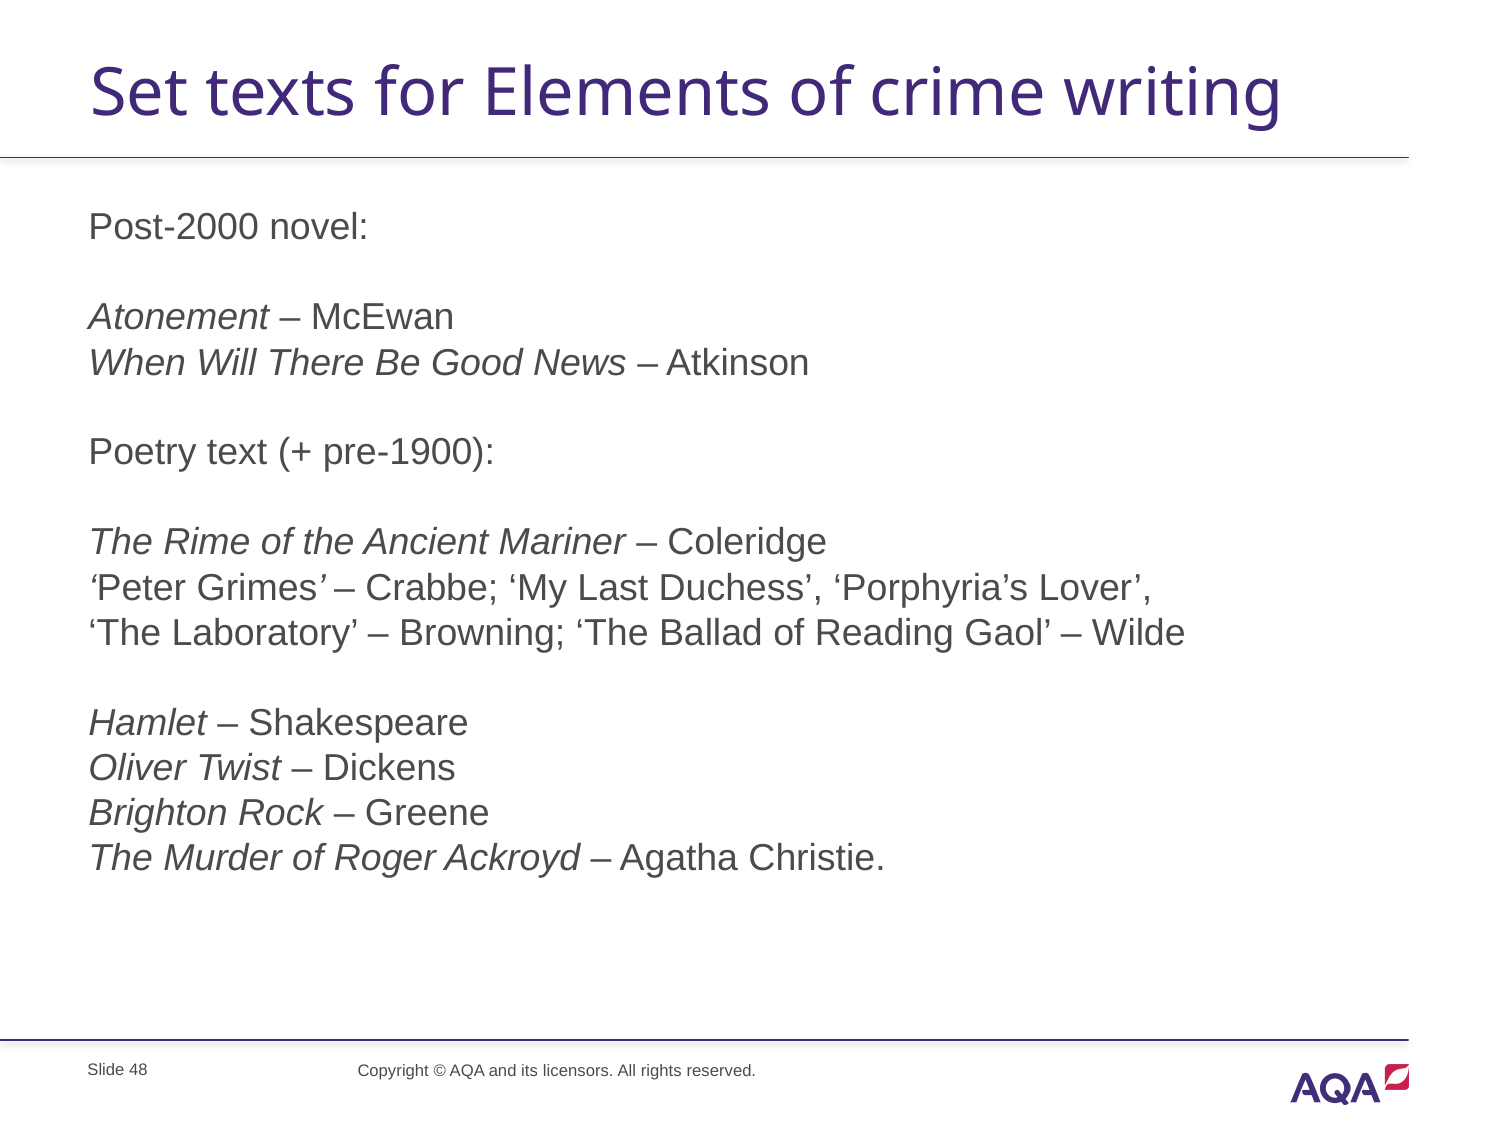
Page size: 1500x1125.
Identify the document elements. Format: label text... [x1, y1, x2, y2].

text_box Slide 48 [72, 1051, 311, 1112]
title Set texts for Elements of crime writing [75, 63, 1425, 164]
list Post-2000 novel: Atonement – McEwan When Will There Be Good News – Atkinson Poetry text (+ pre-1900): The Rime of the Ancient Mariner – Coleridge ‘Peter Grimes’ – Crabbe; ‘My Last Duchess’, ‘Porphyria’s Lover’, ‘The Laboratory’ – Browning; ‘The Ballad of Reading Gaol’ – Wilde Hamlet – Shakespeare Oliver Twist – Dickens Brighton Rock – Greene The Murder of Roger Ackroyd – Agatha Christie. [88, 202, 1439, 938]
picture [1290, 1064, 1409, 1105]
text_box Copyright © AQA and its licensors. All rights reserved. [342, 1052, 782, 1092]
